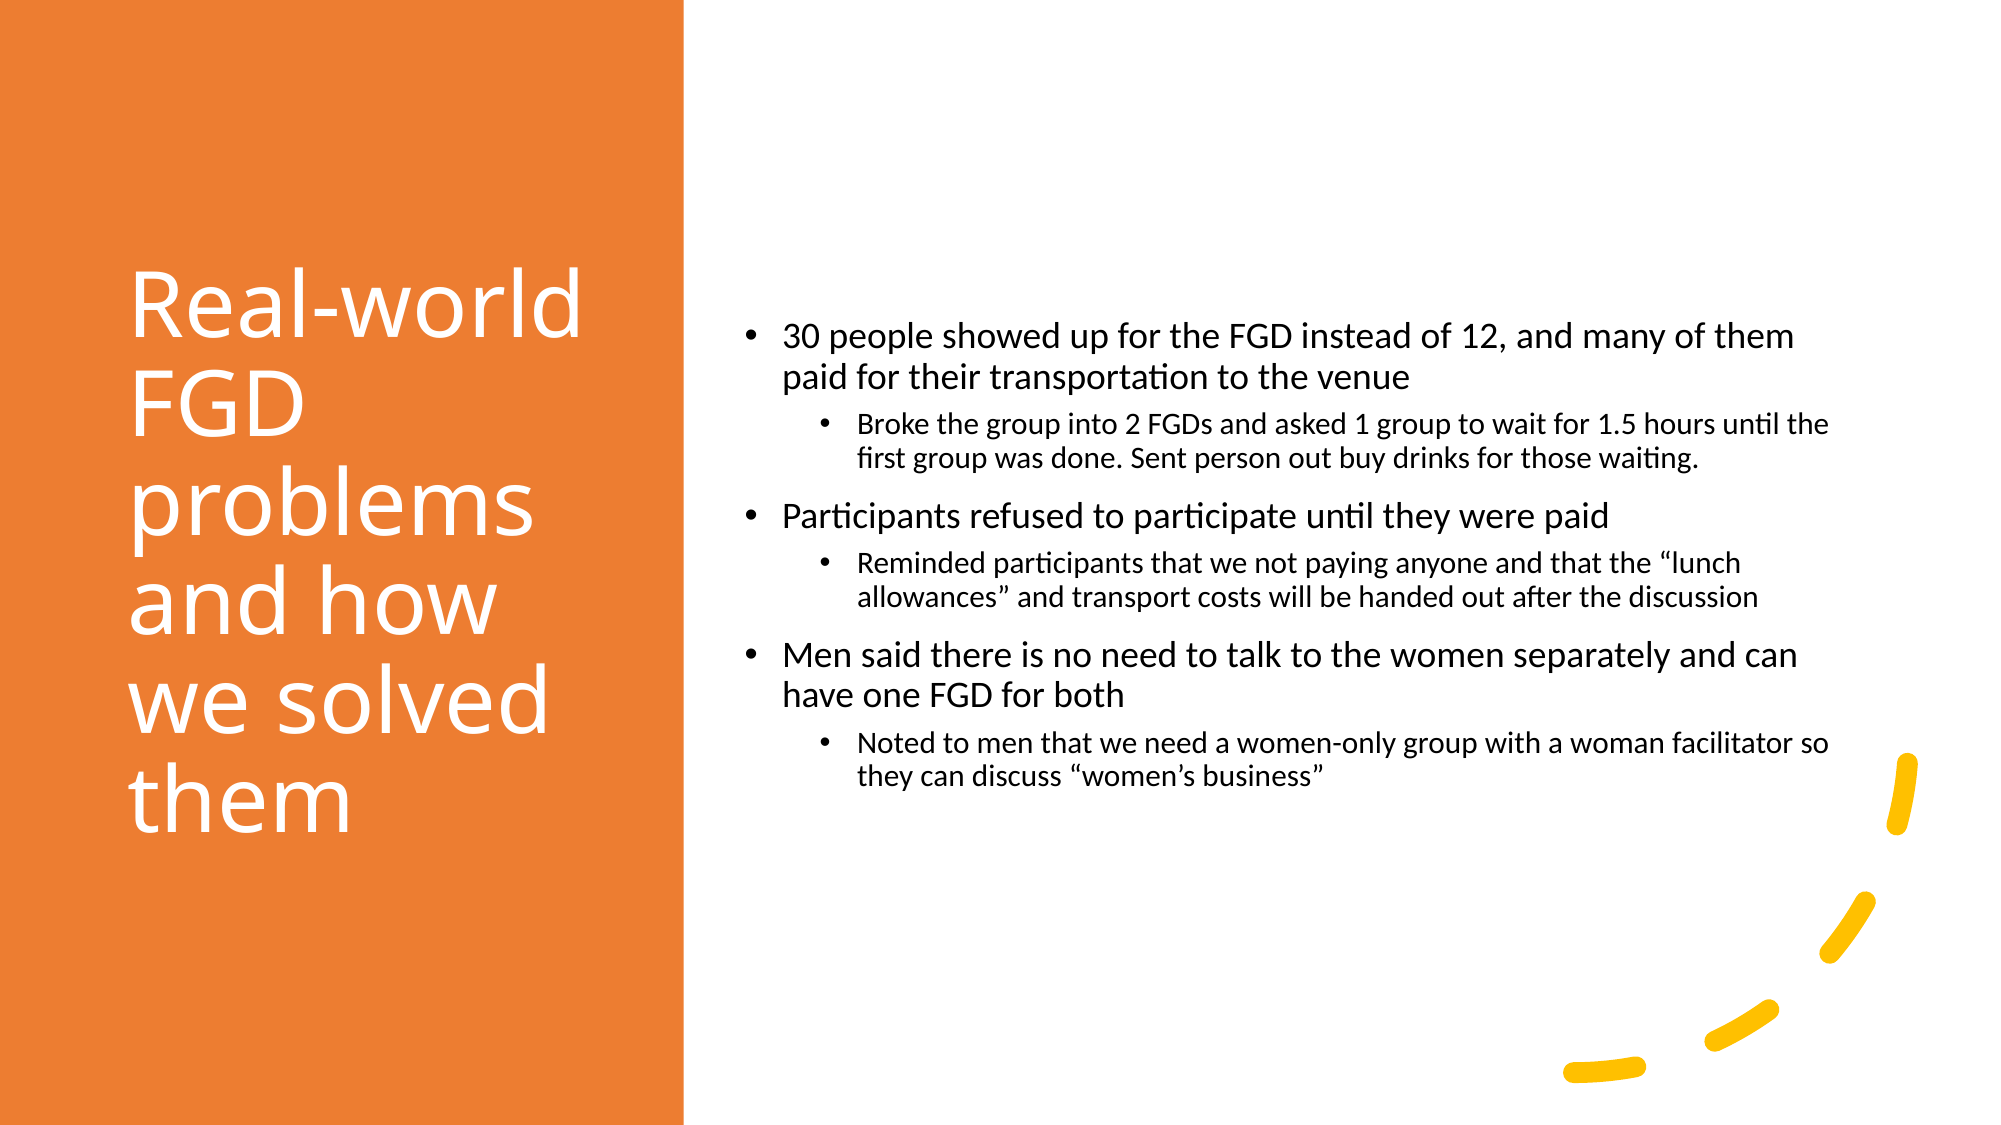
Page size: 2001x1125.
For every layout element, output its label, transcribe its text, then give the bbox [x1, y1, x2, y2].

title Real-world FGD problems and how we solved them [112, 97, 638, 1014]
text_box [1572, 1014, 1764, 1074]
text_box [1863, 737, 1909, 907]
list 30 people showed up for the FGD instead of 12, and many of them paid for their transportation to the venue Broke the group into 2 FGDs and asked 1 group to wait for 1.5 hours until the first group was done. Sent person out buy drinks for those waiting. Participants refused to participate until they were paid Reminded participants that we not paying anyone and that the “lunch allowances” and transport costs will be handed out after the discussion Men said there is no need to talk to the women separately and can have one FGD for both Noted to men that we need a women-only group with a woman facilitator so they can discuss “women’s business” [729, 97, 1863, 1014]
text_box [0, 0, 685, 1125]
text_box [685, 0, 2000, 1125]
